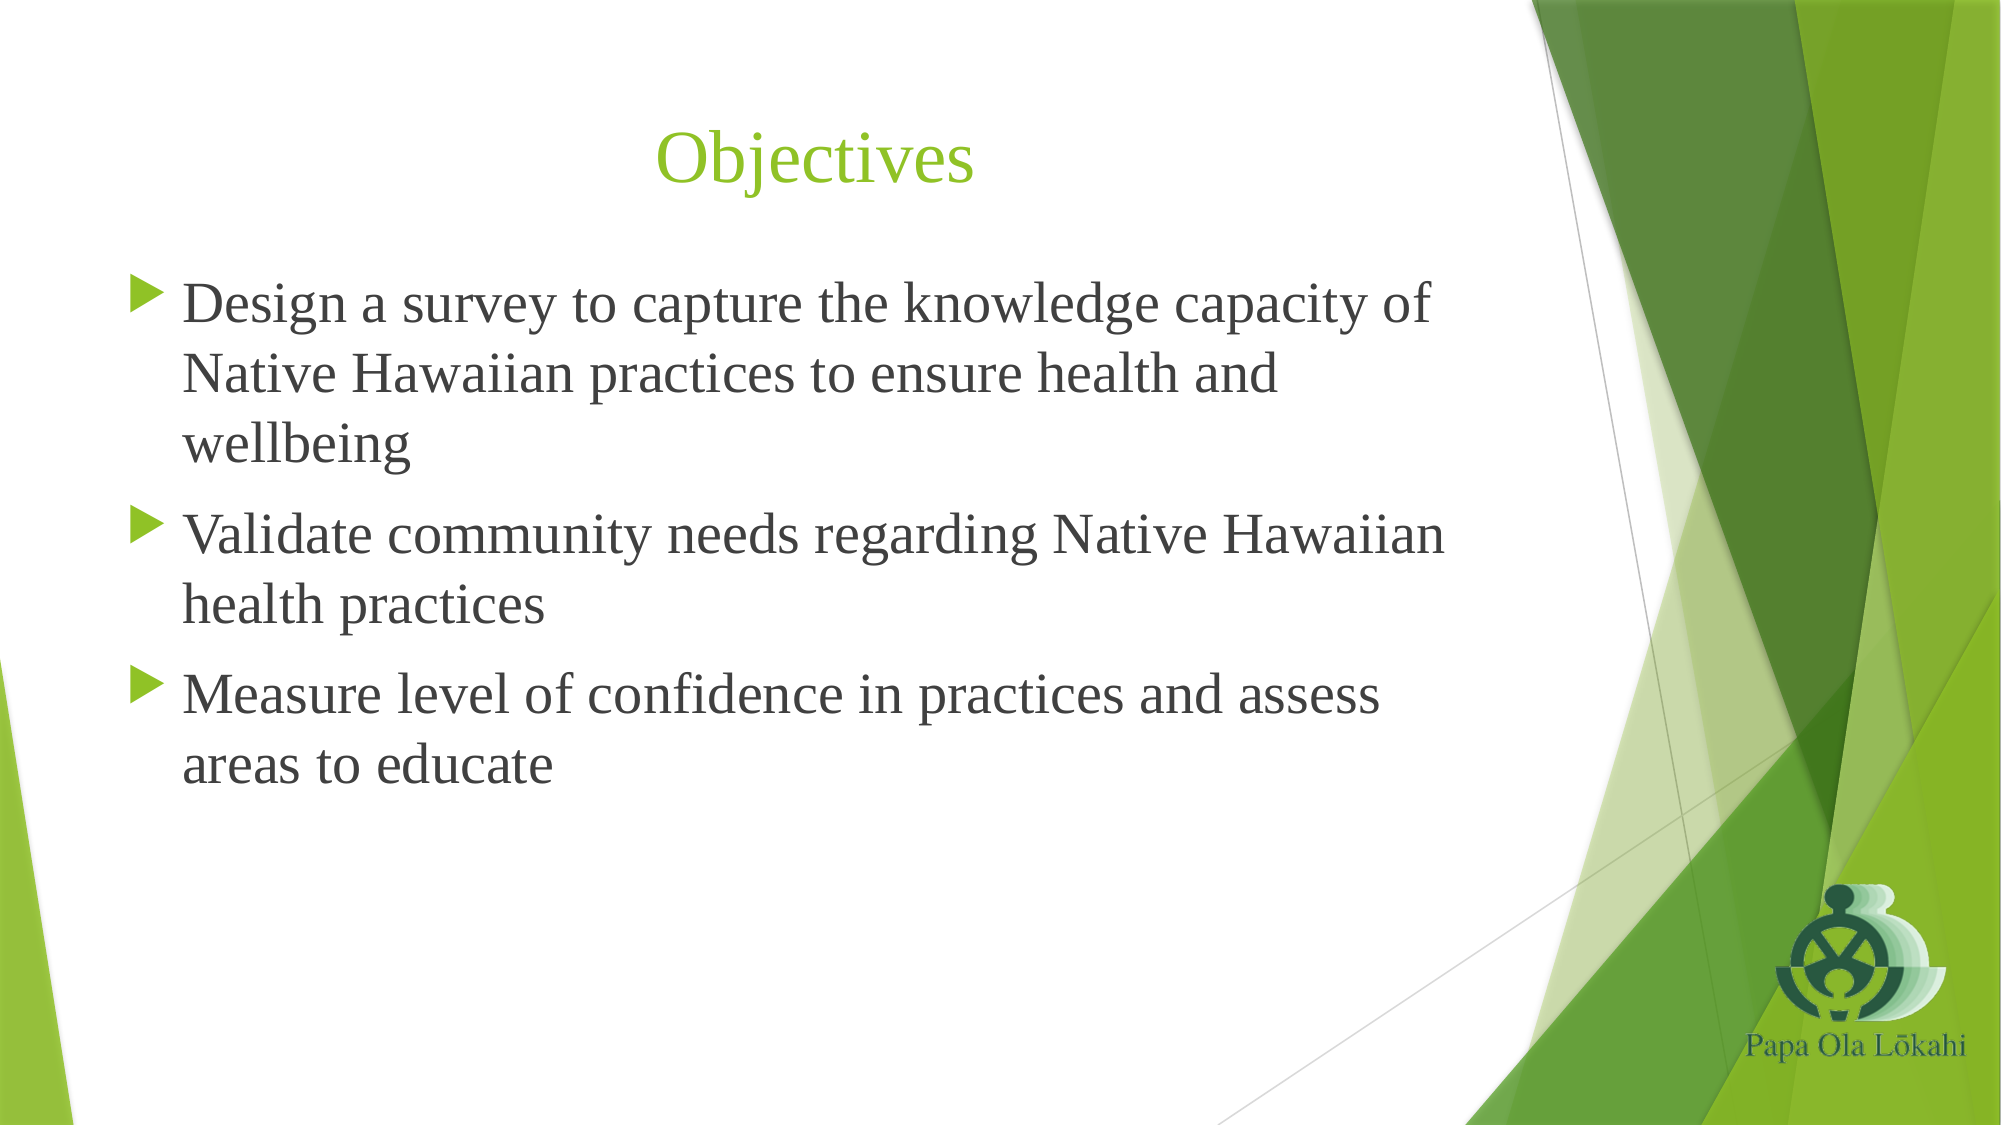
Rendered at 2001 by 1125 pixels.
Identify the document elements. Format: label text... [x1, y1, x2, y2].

picture [1713, 838, 2000, 1125]
list Design a survey to capture the knowledge capacity of Native Hawaiian practices to ensure health and wellbeing Validate community needs regarding Native Hawaiian health practices Measure level of confidence in practices and assess areas to educate [111, 256, 1522, 894]
title Objectives [111, 99, 1522, 256]
